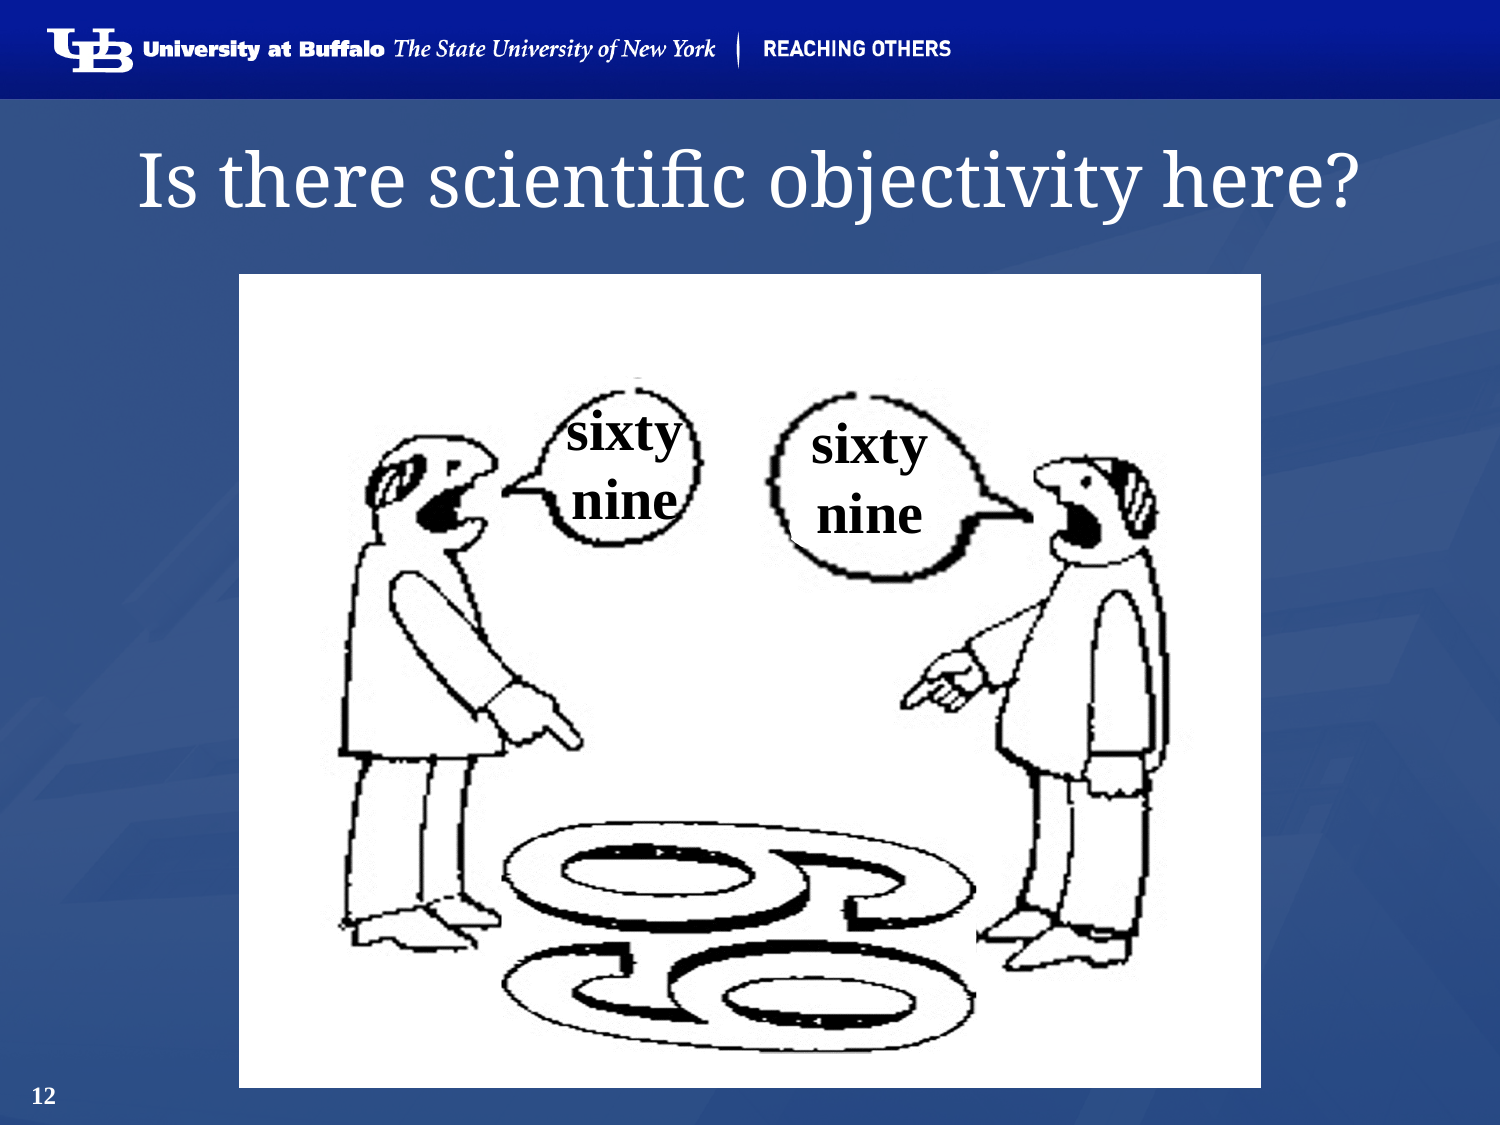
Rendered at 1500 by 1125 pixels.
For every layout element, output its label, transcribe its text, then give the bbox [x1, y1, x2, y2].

slide_number 12 [0, 1065, 88, 1125]
title Is there scientific objectivity here? [37, 125, 1463, 250]
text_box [551, 383, 945, 555]
picture [0, 0, 1500, 99]
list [238, 274, 1262, 1088]
